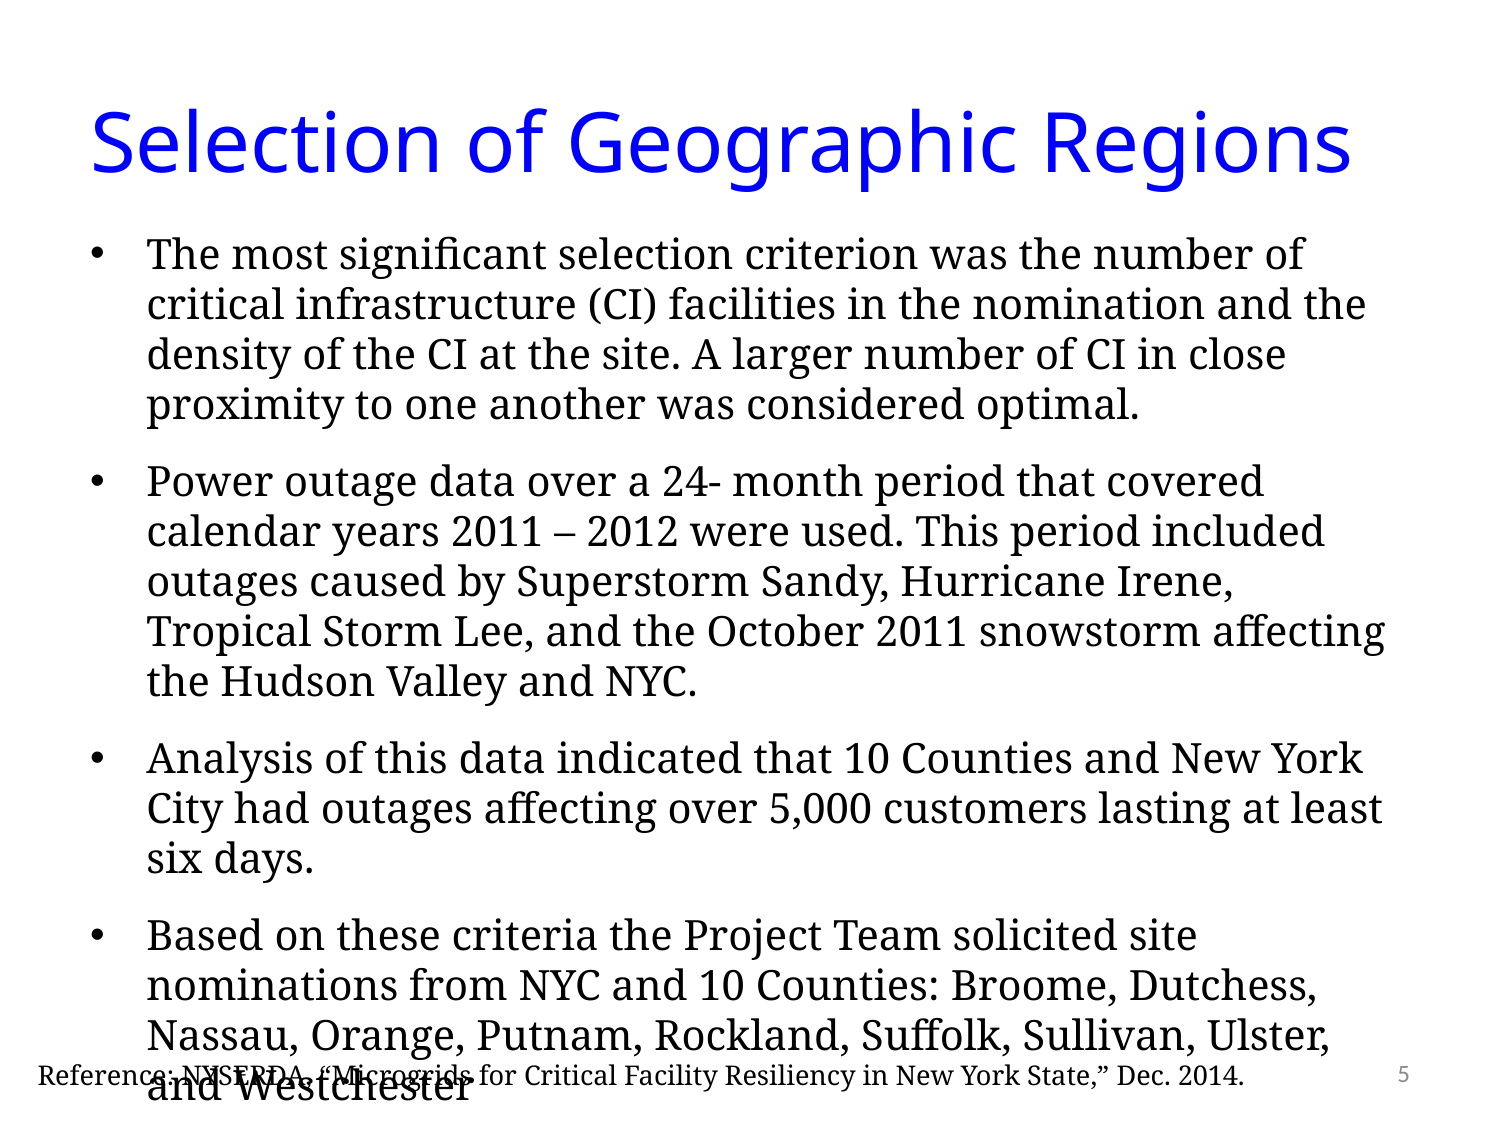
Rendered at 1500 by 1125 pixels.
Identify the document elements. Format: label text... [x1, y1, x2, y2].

slide_number 5 [1074, 1042, 1425, 1103]
list The most significant selection criterion was the number of critical infrastructure (CI) facilities in the nomination and the density of the CI at the site. A larger number of CI in close proximity to one another was considered optimal. Power outage data over a 24- month period that covered calendar years 2011 – 2012 were used. This period included outages caused by Superstorm Sandy, Hurricane Irene, Tropical Storm Lee, and the October 2011 snowstorm affecting the Hudson Valley and NYC. Analysis of this data indicated that 10 Counties and New York City had outages affecting over 5,000 customers lasting at least six days. Based on these criteria the Project Team solicited site nominations from NYC and 10 Counties: Broome, Dutchess, Nassau, Orange, Putnam, Rockland, Suffolk, Sullivan, Ulster, and Westchester [75, 220, 1425, 1009]
text_box Reference: NYSERDA, “Microgrids for Critical Facility Resiliency in New York State,” Dec. 2014. [22, 1051, 1074, 1099]
title Selection of Geographic Regions [75, 45, 1425, 220]
